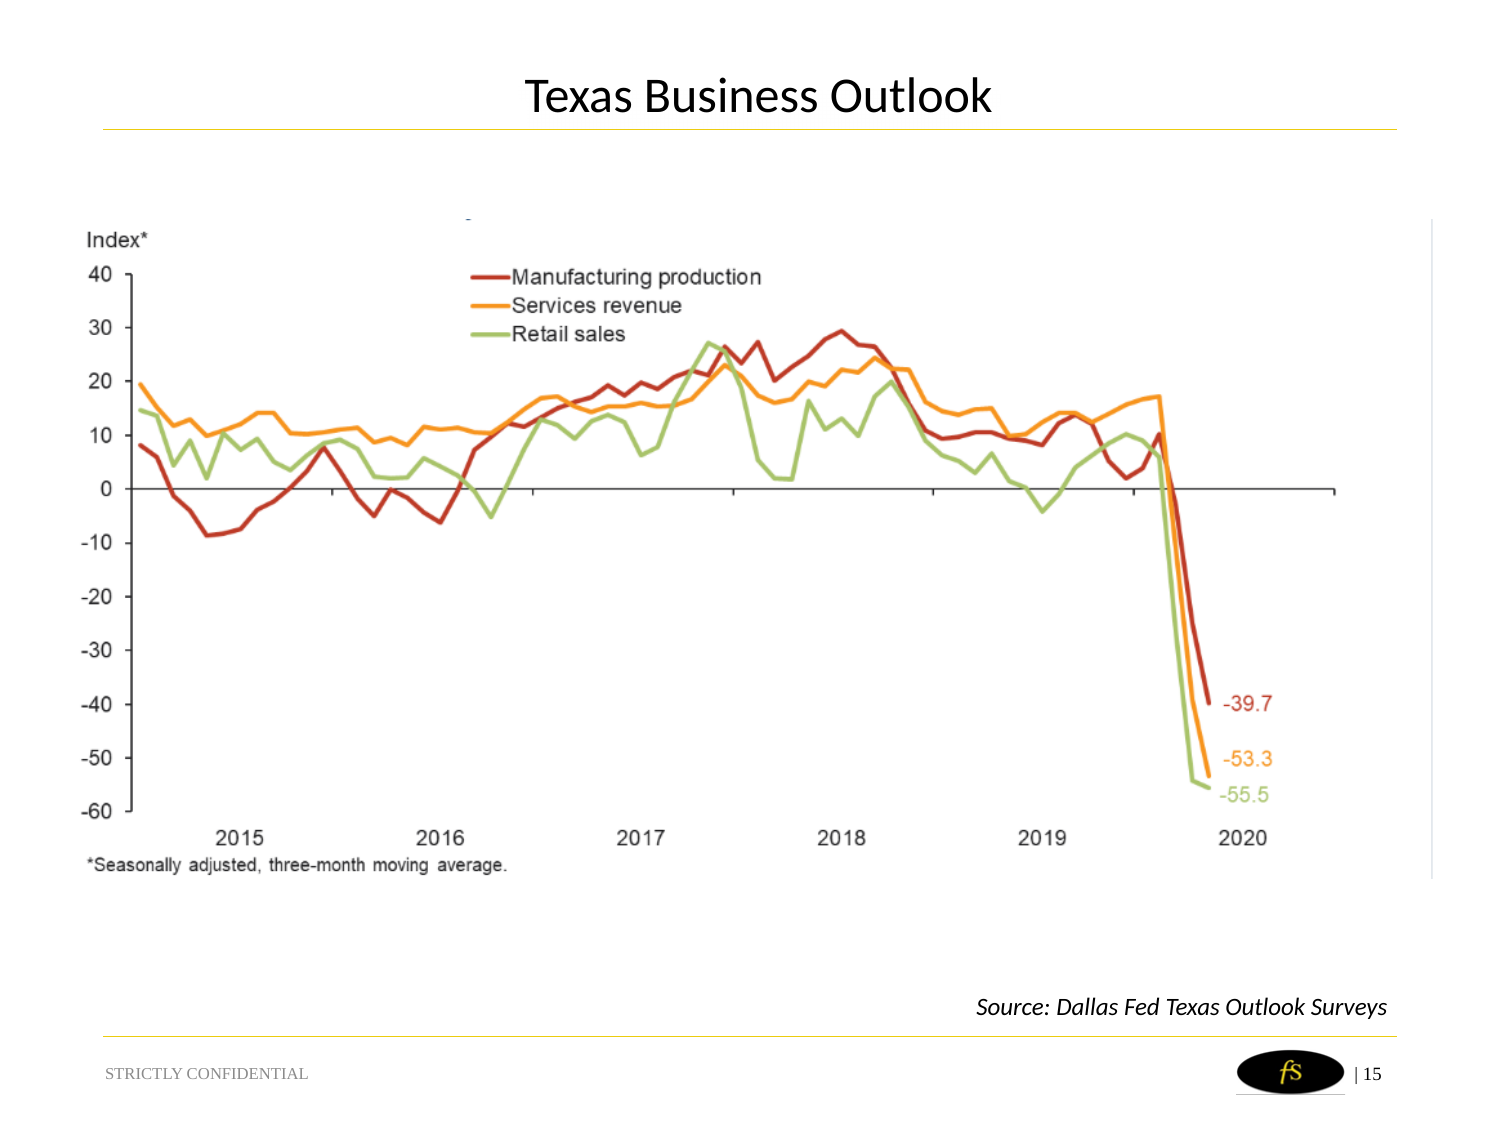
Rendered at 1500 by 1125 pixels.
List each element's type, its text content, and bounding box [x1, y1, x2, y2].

text_box Source: Dallas Fed Texas Outlook Surveys [961, 983, 1404, 1028]
title Texas Business Outlook [111, 67, 1406, 126]
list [66, 219, 1434, 879]
picture [1236, 1049, 1346, 1096]
slide_number STRICTLY CONFIDENTIAL [90, 1042, 428, 1103]
